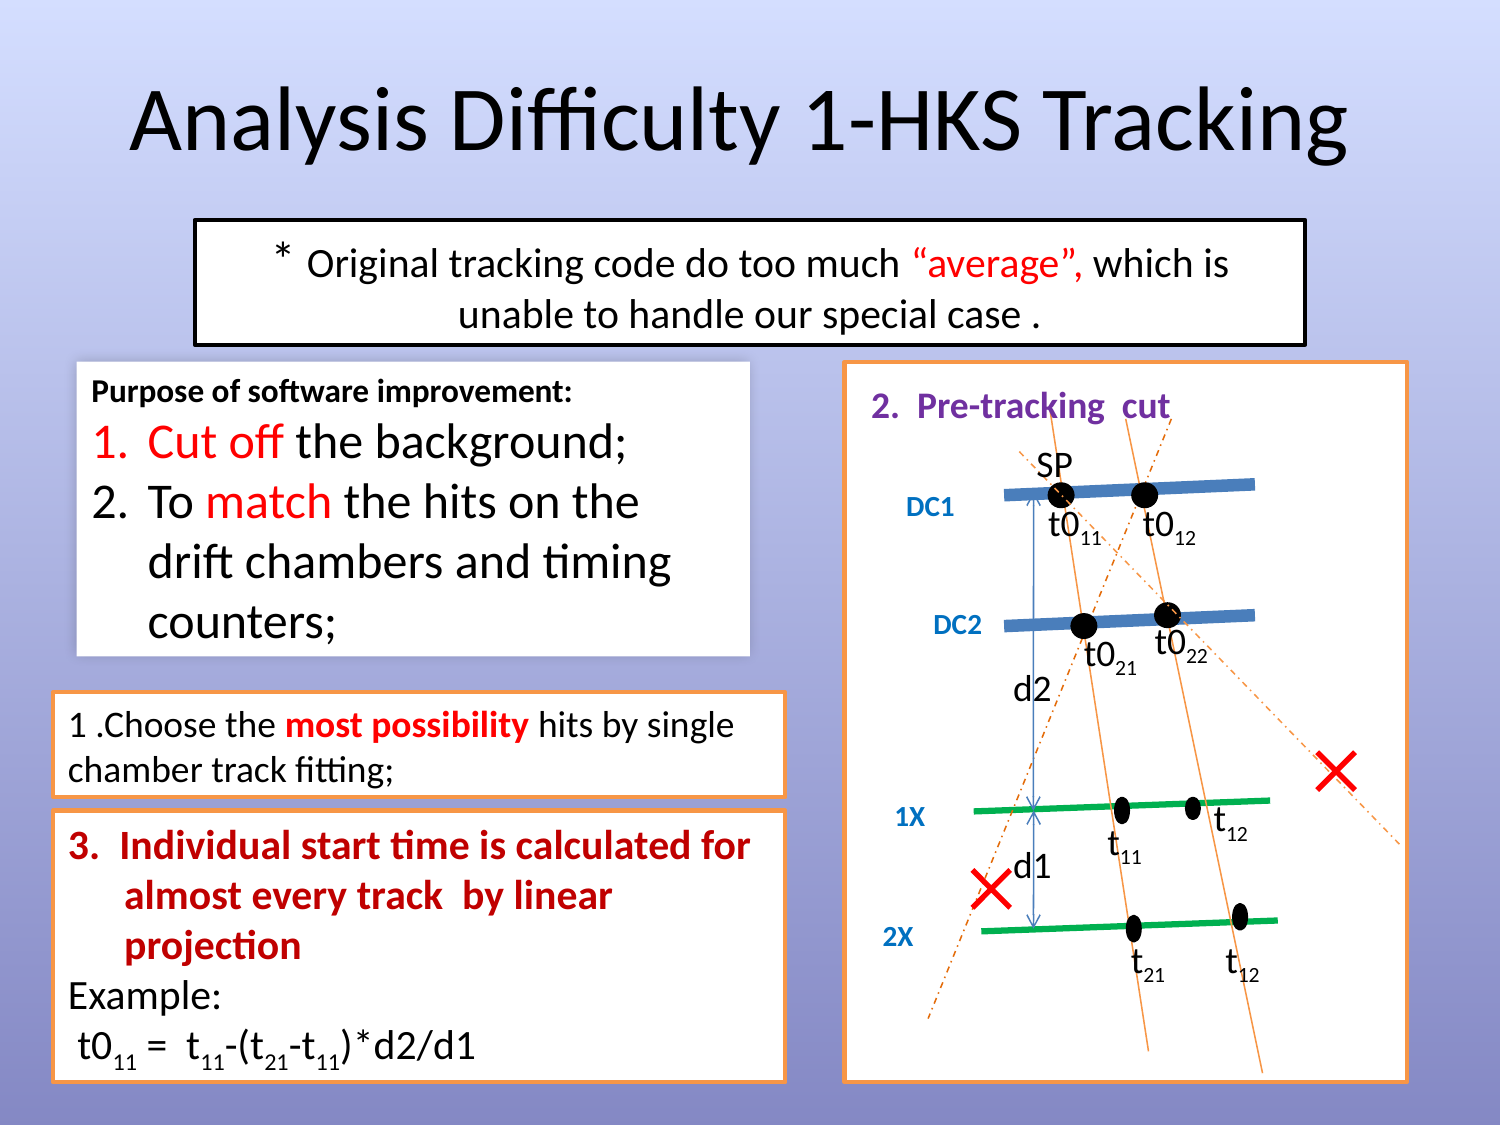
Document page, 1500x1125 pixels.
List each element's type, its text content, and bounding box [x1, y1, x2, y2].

text_box 3. Individual start time is calculated for almost every track by linear projection Example: t011 = t11-(t21-t11)*d2/d1 [51, 808, 787, 1084]
text_box 1 .Choose the most possibility hits by single chamber track fitting; [51, 690, 787, 799]
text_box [844, 361, 1408, 1083]
title Analysis Difficulty 1-HKS Tracking [64, 30, 1415, 197]
text_box * Original tracking code do too much “average”, which is unable to handle our special case . [193, 218, 1307, 347]
text_box Purpose of software improvement: Cut off the background; To match the hits on the drift chambers and timing counters; [75, 360, 752, 658]
